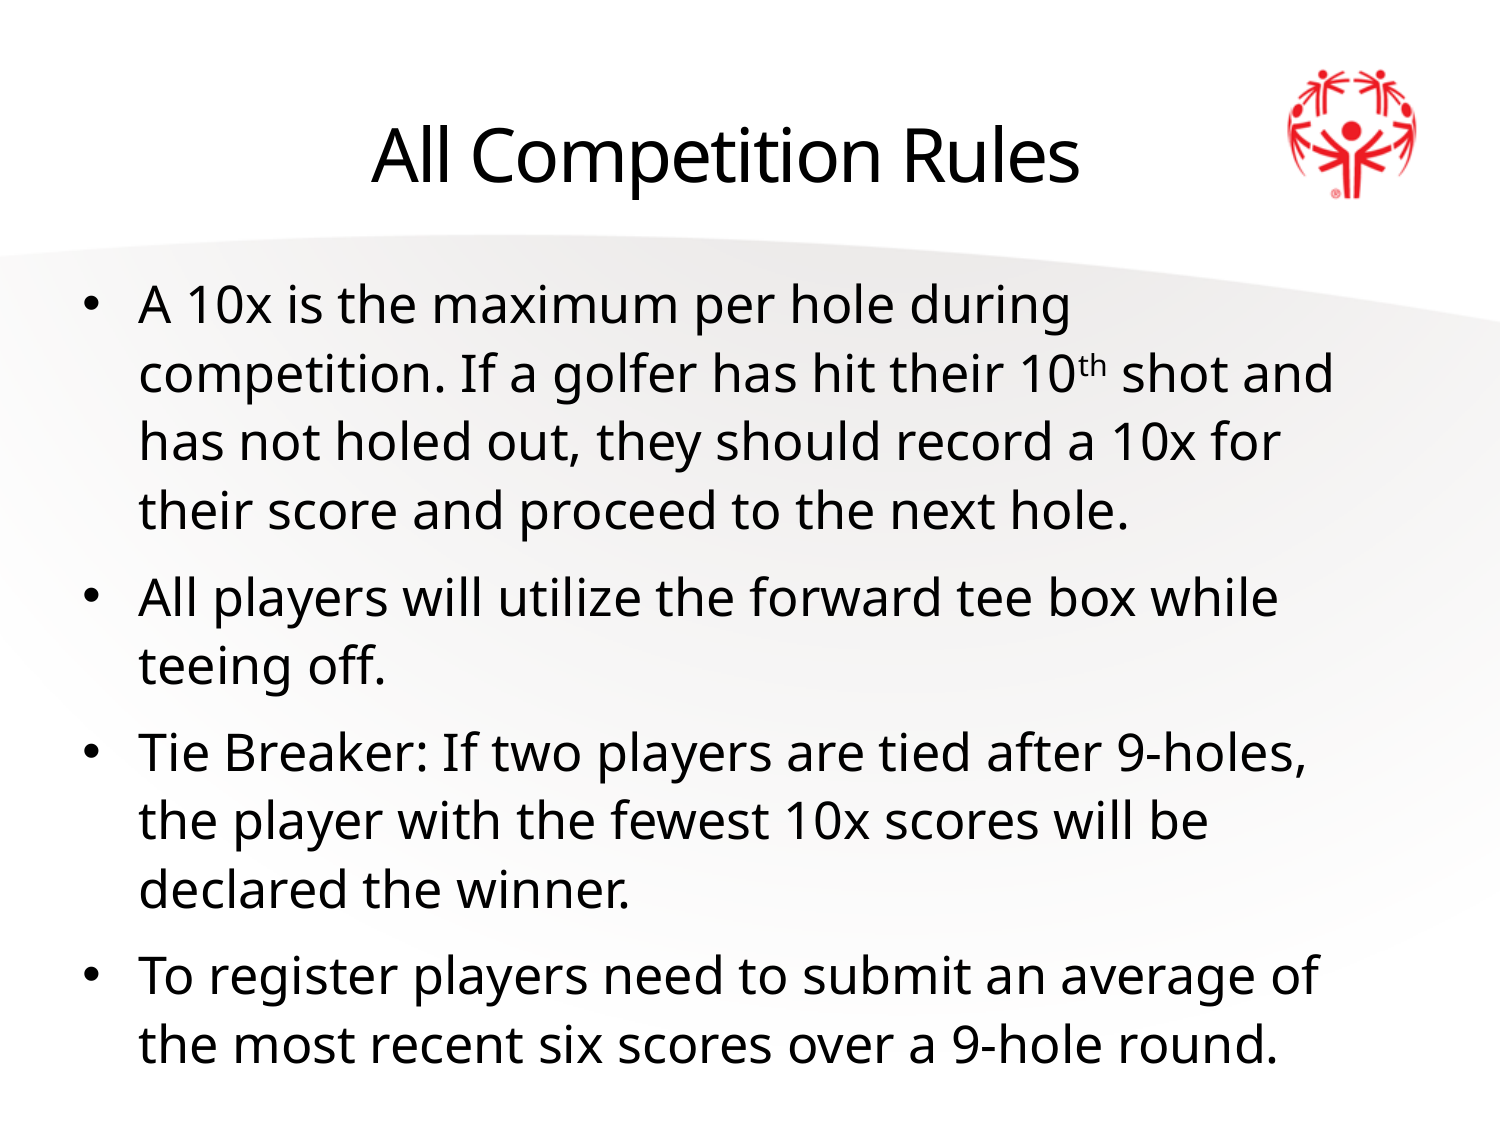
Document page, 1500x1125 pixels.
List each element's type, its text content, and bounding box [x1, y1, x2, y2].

picture [0, 0, 1500, 1125]
title All Competition Rules [148, 74, 1306, 246]
list A 10x is the maximum per hole during competition. If a golfer has hit their 10th shot and has not holed out, they should record a 10x for their score and proceed to the next hole. All players will utilize the forward tee box while teeing off. Tie Breaker: If two players are tied after 9-holes, the player with the fewest 10x scores will be declared the winner. To register players need to submit an average of the most recent six scores over a 9-hole round. [76, 259, 1388, 1018]
